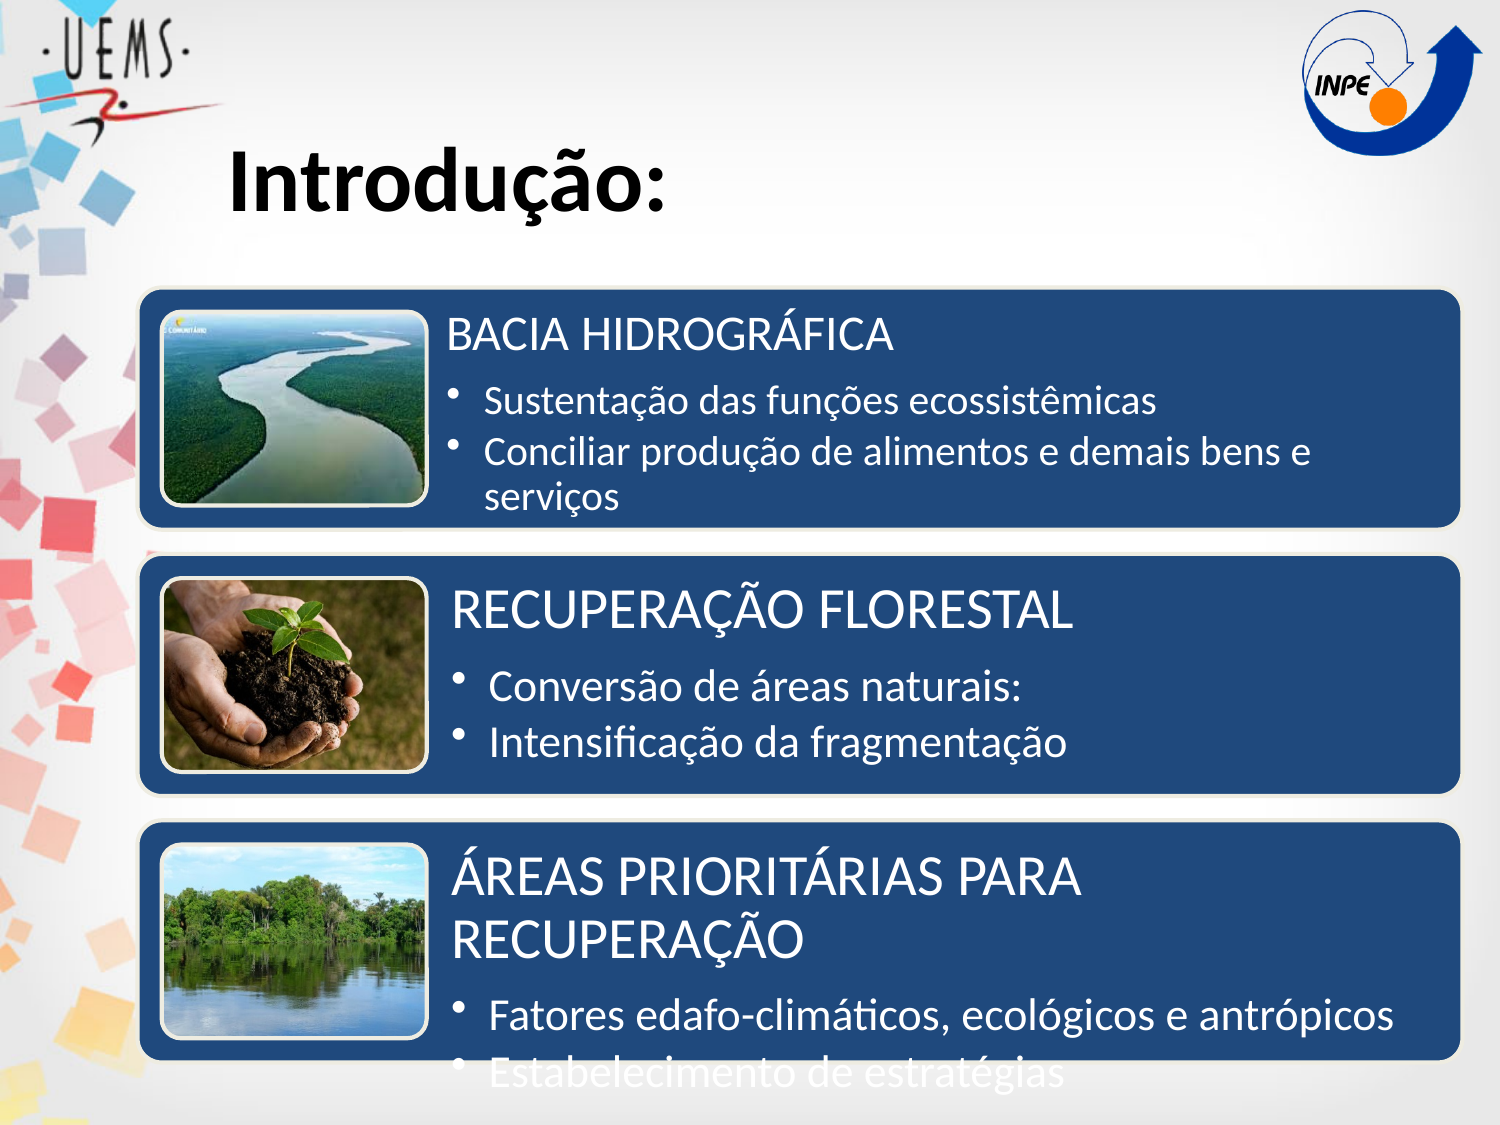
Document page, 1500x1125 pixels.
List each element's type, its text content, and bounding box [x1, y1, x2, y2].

title Introdução: [212, 112, 1425, 238]
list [137, 287, 1463, 1063]
picture [0, 0, 1500, 1125]
